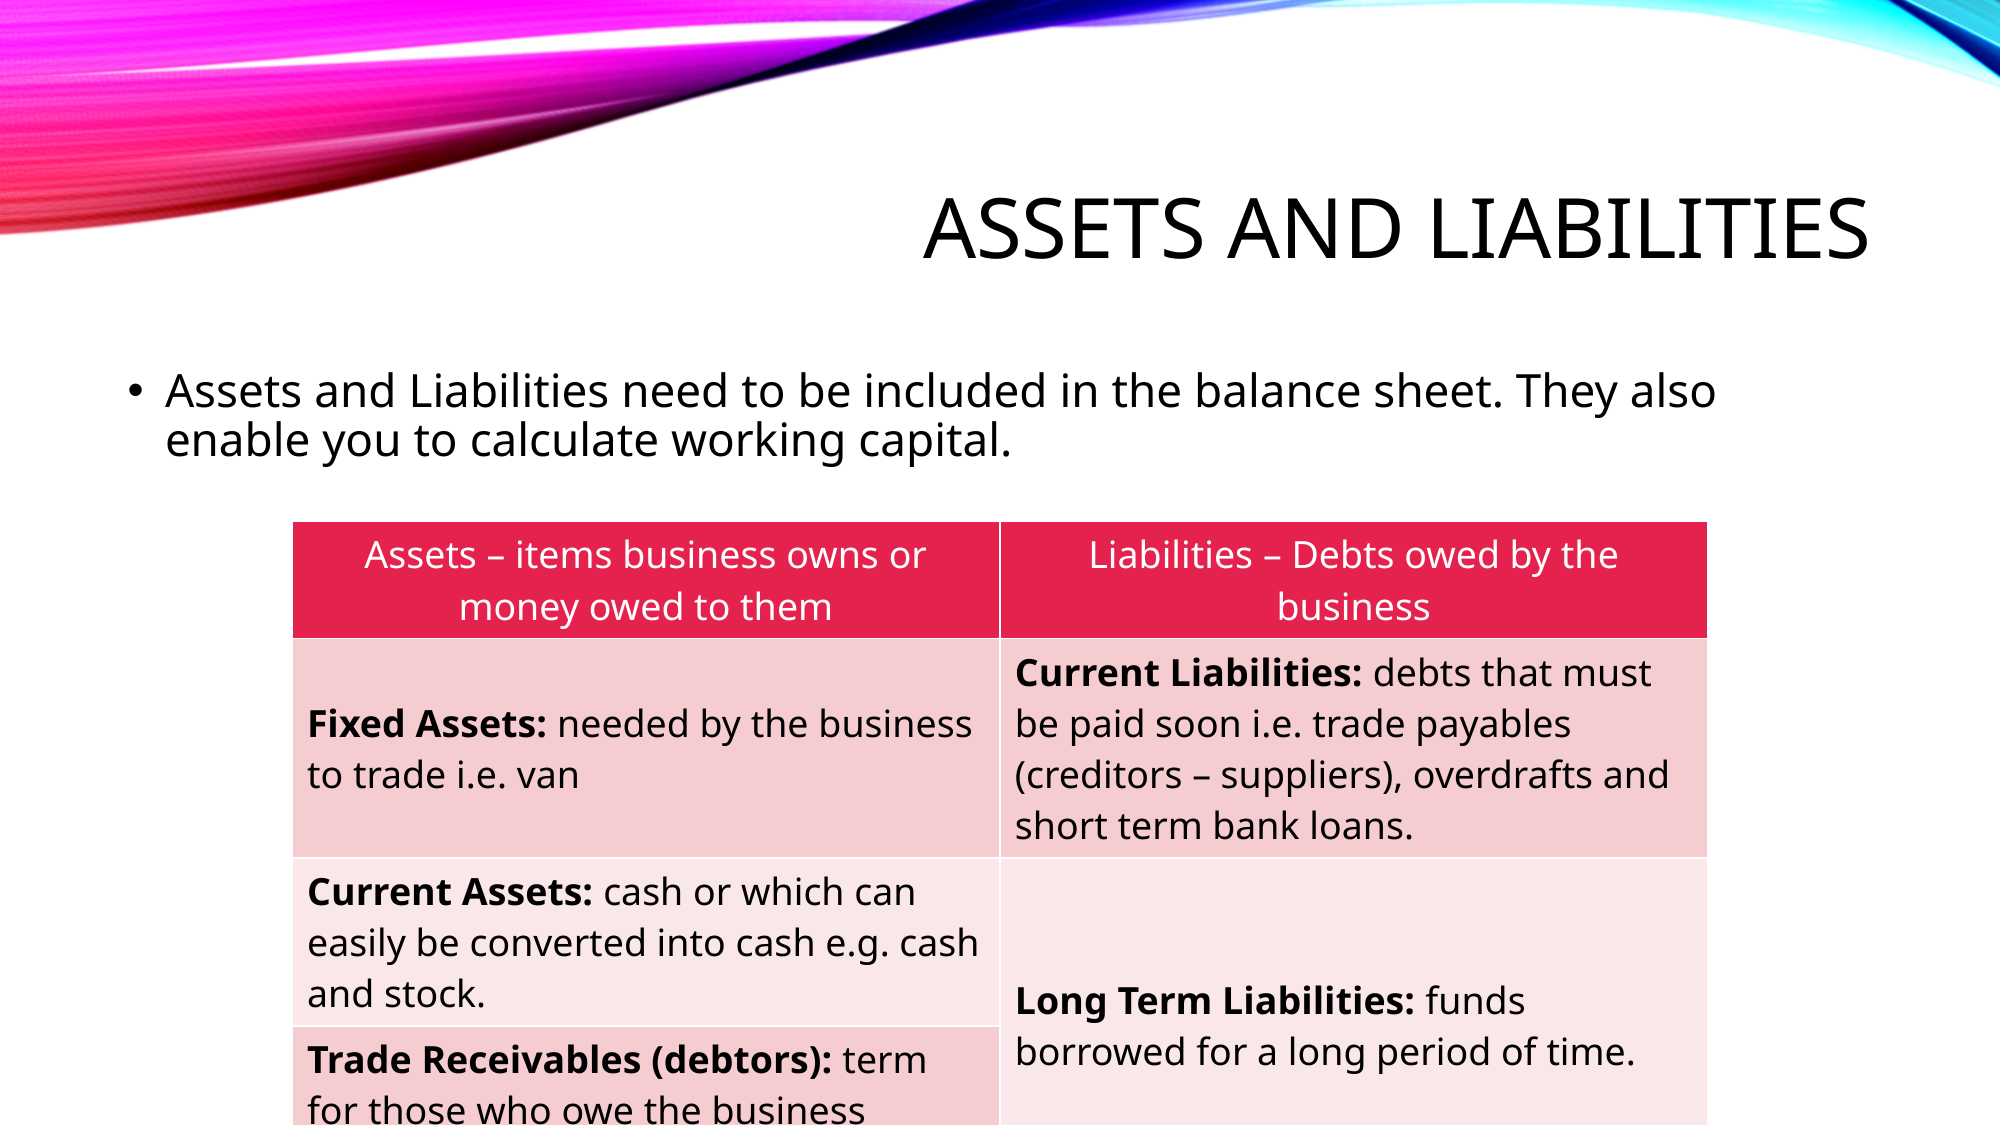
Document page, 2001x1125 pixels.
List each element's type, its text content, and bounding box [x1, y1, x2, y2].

table_header Assets – items business owns or money owed to them [293, 522, 999, 638]
list Assets and Liabilities need to be included in the balance sheet. They also enable you to calculate working capital. [112, 360, 1888, 1021]
picture [1890, 0, 2000, 75]
table_cell Current Assets: cash or which can easily be converted into cash e.g. cash and stock. [293, 859, 999, 1025]
title Assets and Liabilities [474, 125, 1888, 338]
table_cell Fixed Assets: needed by the business to trade i.e. van [293, 639, 999, 857]
picture [1910, 0, 2000, 45]
table_cell Trade Receivables (debtors): term for those who owe the business money. [293, 1027, 999, 1125]
table_header Liabilities – Debts owed by the business [1001, 522, 1707, 638]
picture [0, 0, 2000, 237]
table_cell Current Liabilities: debts that must be paid soon i.e. trade payables (creditors – suppliers), overdrafts and short term bank loans. [1001, 639, 1707, 857]
table_cell Long Term Liabilities: funds borrowed for a long period of time. [1001, 859, 1707, 1125]
